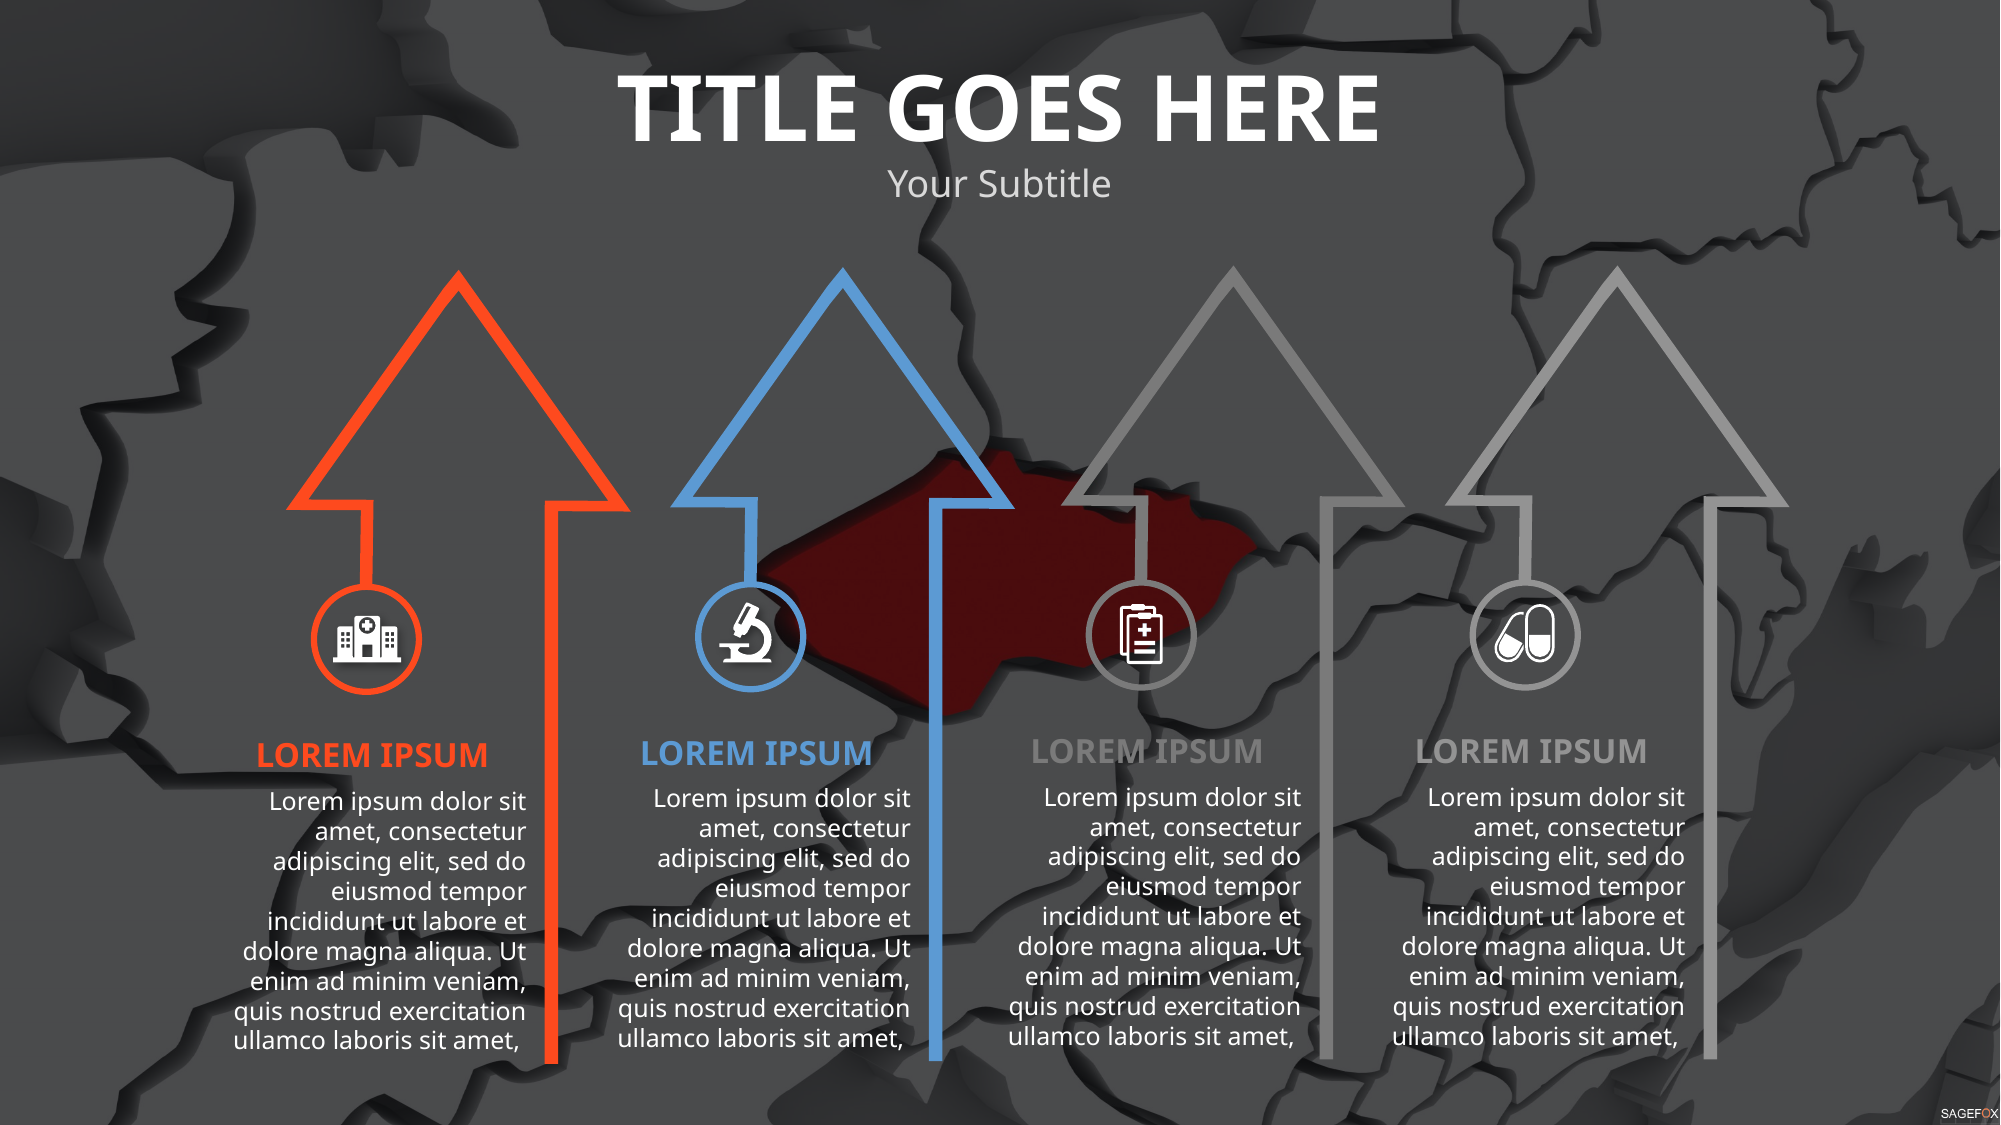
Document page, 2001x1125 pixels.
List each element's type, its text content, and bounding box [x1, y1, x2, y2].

text_box LOREM IPSUM Lorem ipsum dolor sit amet, consectetur adipiscing elit, sed do eiusmod tempor incididunt ut labore et dolore magna aliqua. Ut enim ad minim veniam, quis nostrud exercitation ullamco laboris sit amet, [978, 722, 1317, 1058]
text_box [1471, 581, 1579, 689]
text_box [719, 602, 772, 663]
text_box [1087, 581, 1195, 689]
text_box [283, 268, 633, 1065]
text_box [1442, 263, 1792, 1061]
text_box [312, 585, 420, 693]
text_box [1119, 604, 1163, 665]
text_box TITLE GOES HERE Your Subtitle [548, 42, 1452, 212]
text_box LOREM IPSUM Lorem ipsum dolor sit amet, consectetur adipiscing elit, sed do eiusmod tempor incididunt ut labore et dolore magna aliqua. Ut enim ad minim veniam, quis nostrud exercitation ullamco laboris sit amet, [587, 724, 926, 1060]
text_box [1492, 604, 1555, 665]
text_box [668, 265, 1018, 1063]
text_box [1058, 263, 1408, 1061]
text_box LOREM IPSUM Lorem ipsum dolor sit amet, consectetur adipiscing elit, sed do eiusmod tempor incididunt ut labore et dolore magna aliqua. Ut enim ad minim veniam, quis nostrud exercitation ullamco laboris sit amet, [203, 727, 542, 1063]
picture [1940, 0, 2001, 1125]
text_box [697, 583, 805, 691]
text_box LOREM IPSUM Lorem ipsum dolor sit amet, consectetur adipiscing elit, sed do eiusmod tempor incididunt ut labore et dolore magna aliqua. Ut enim ad minim veniam, quis nostrud exercitation ullamco laboris sit amet, [1362, 722, 1701, 1058]
